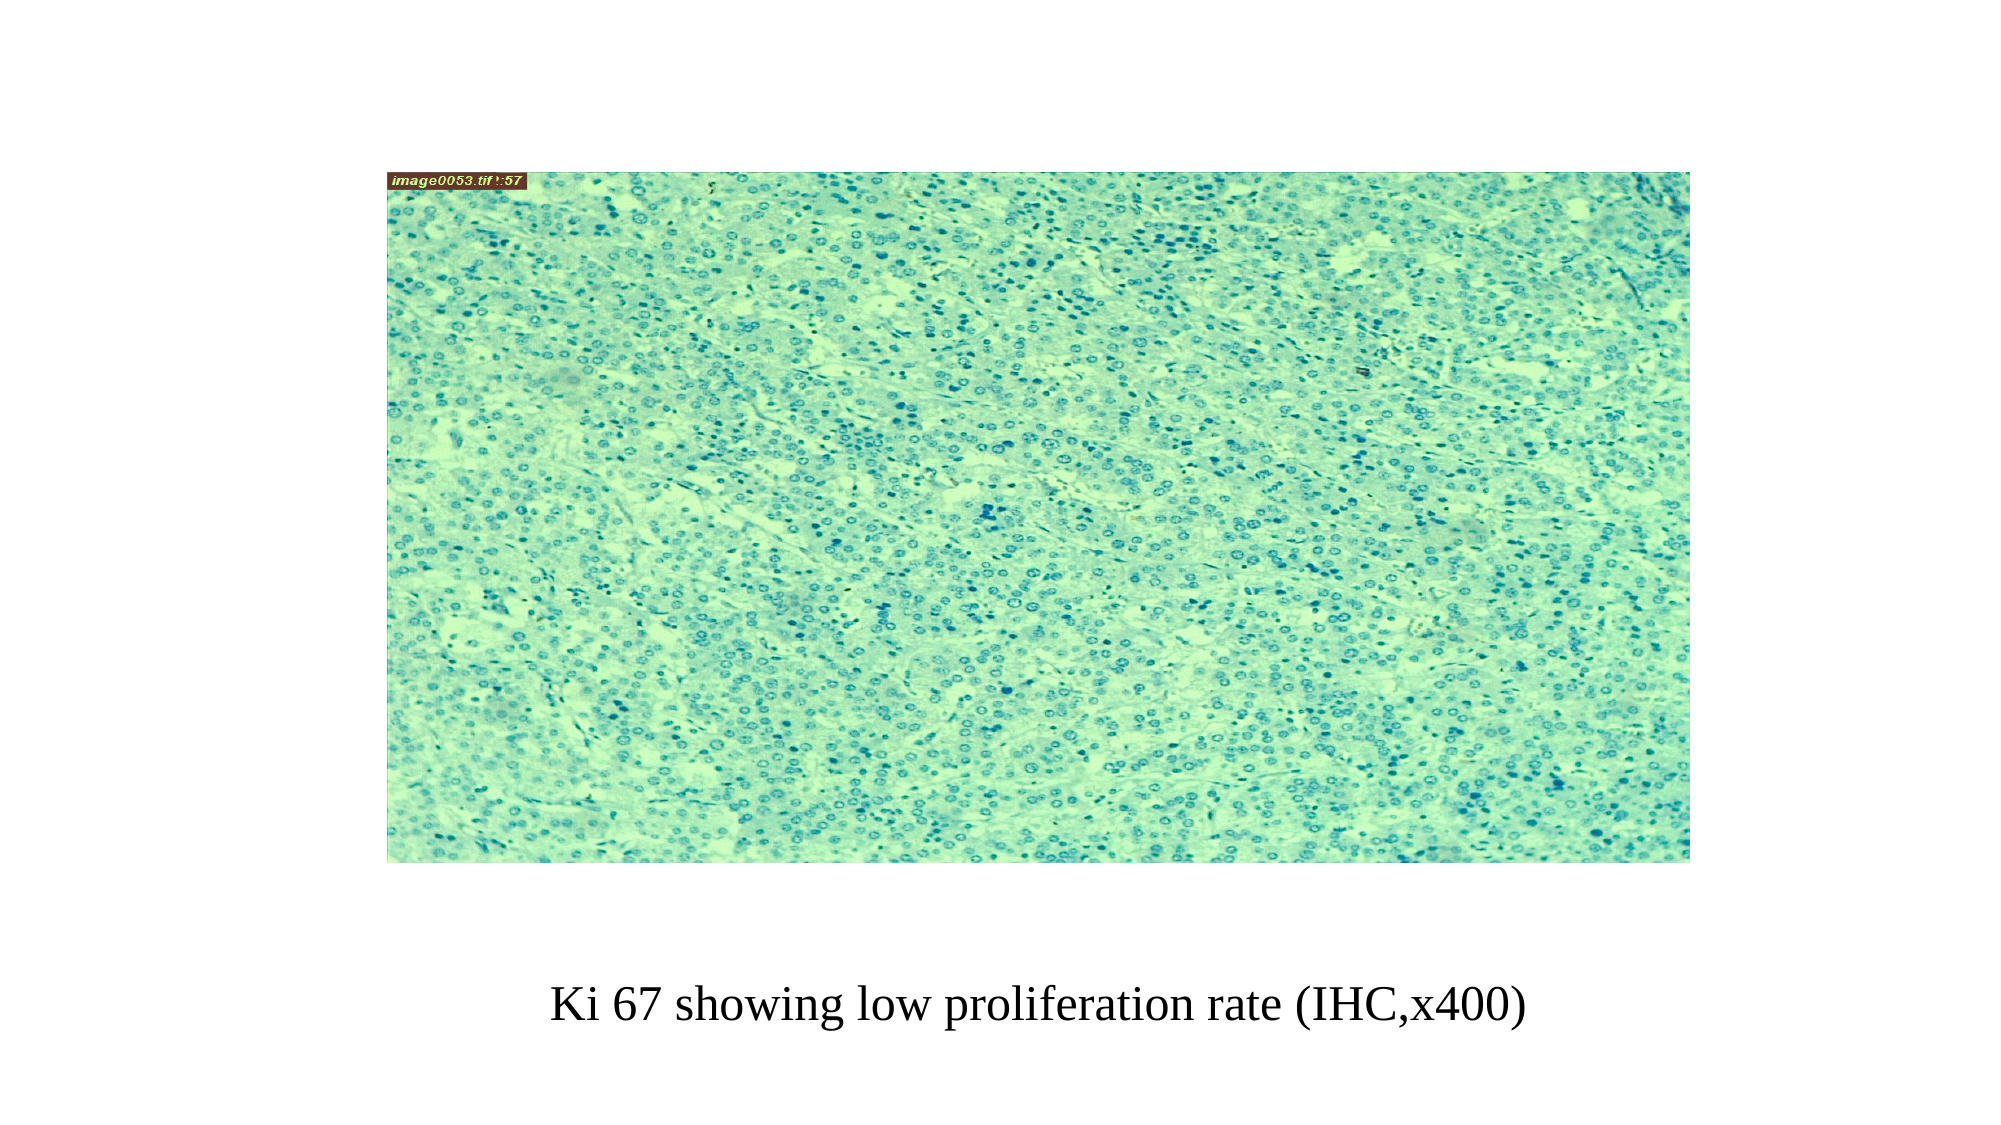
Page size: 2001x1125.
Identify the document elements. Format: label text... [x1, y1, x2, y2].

text_box Ki 67 showing low proliferation rate (IHC,x400) [472, 963, 1577, 1038]
picture [387, 172, 1690, 863]
